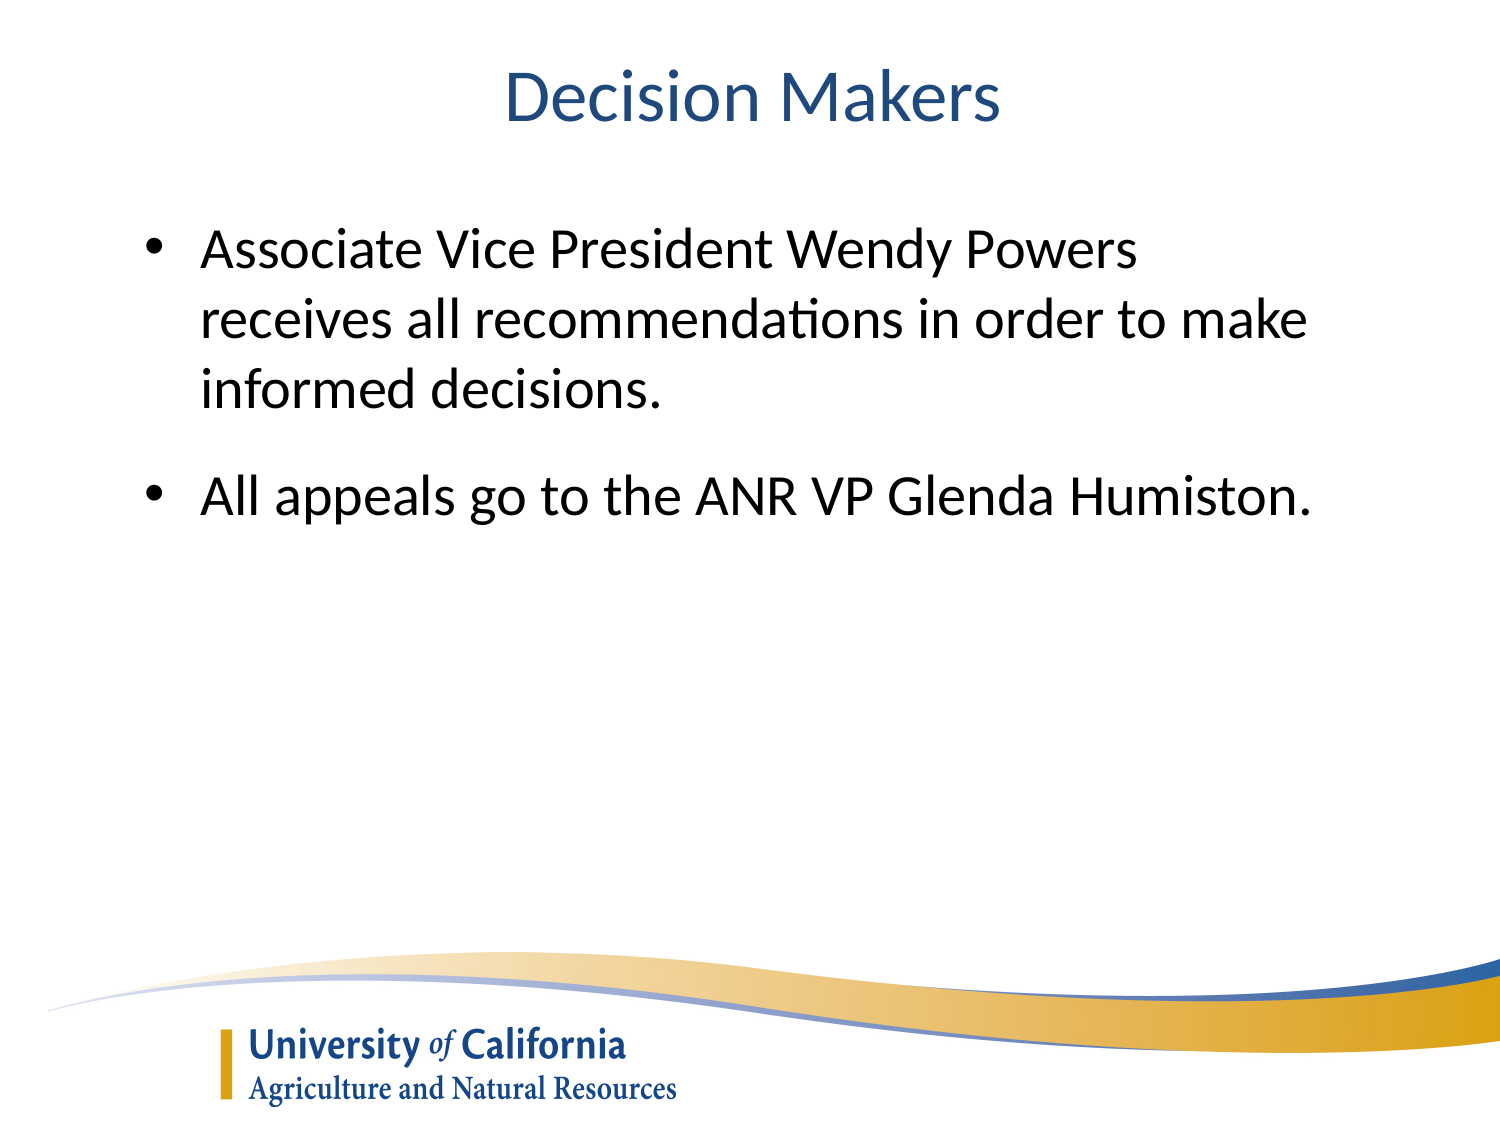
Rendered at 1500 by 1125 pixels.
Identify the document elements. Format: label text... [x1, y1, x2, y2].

picture [48, 952, 1500, 1107]
title Decision Makers [133, 26, 1352, 144]
list Associate Vice President Wendy Powers receives all recommendations in order to make informed decisions. All appeals go to the ANR VP Glenda Humiston. [129, 202, 1347, 878]
